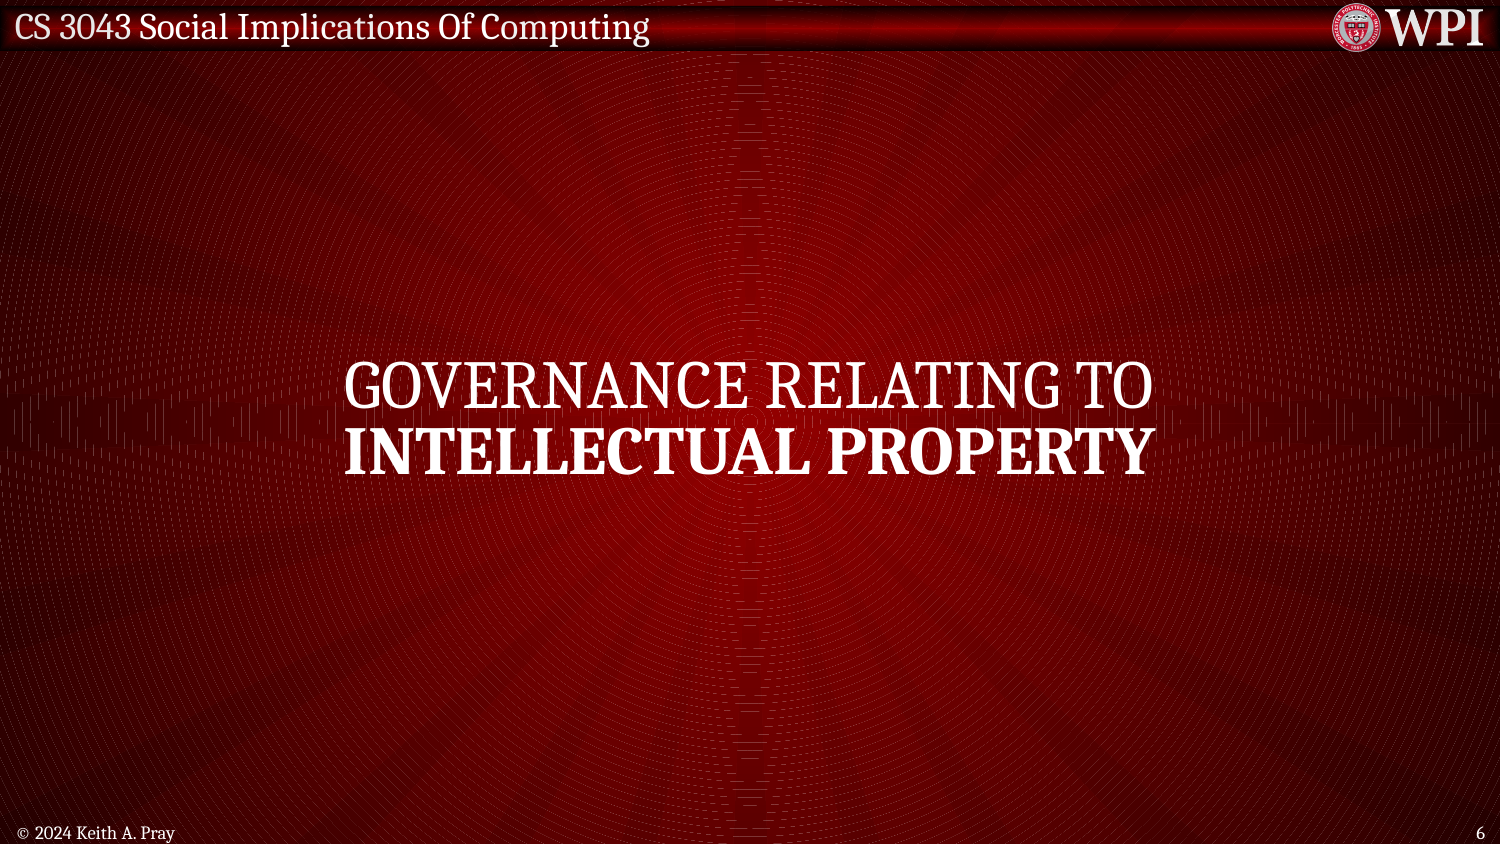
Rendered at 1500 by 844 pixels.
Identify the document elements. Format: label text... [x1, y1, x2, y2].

slide_number 6 [1397, 819, 1500, 844]
picture [1332, 3, 1483, 52]
footer © 2024 Keith A. Pray [0, 819, 913, 844]
title Governance relating to intellectual property [150, 328, 1350, 515]
